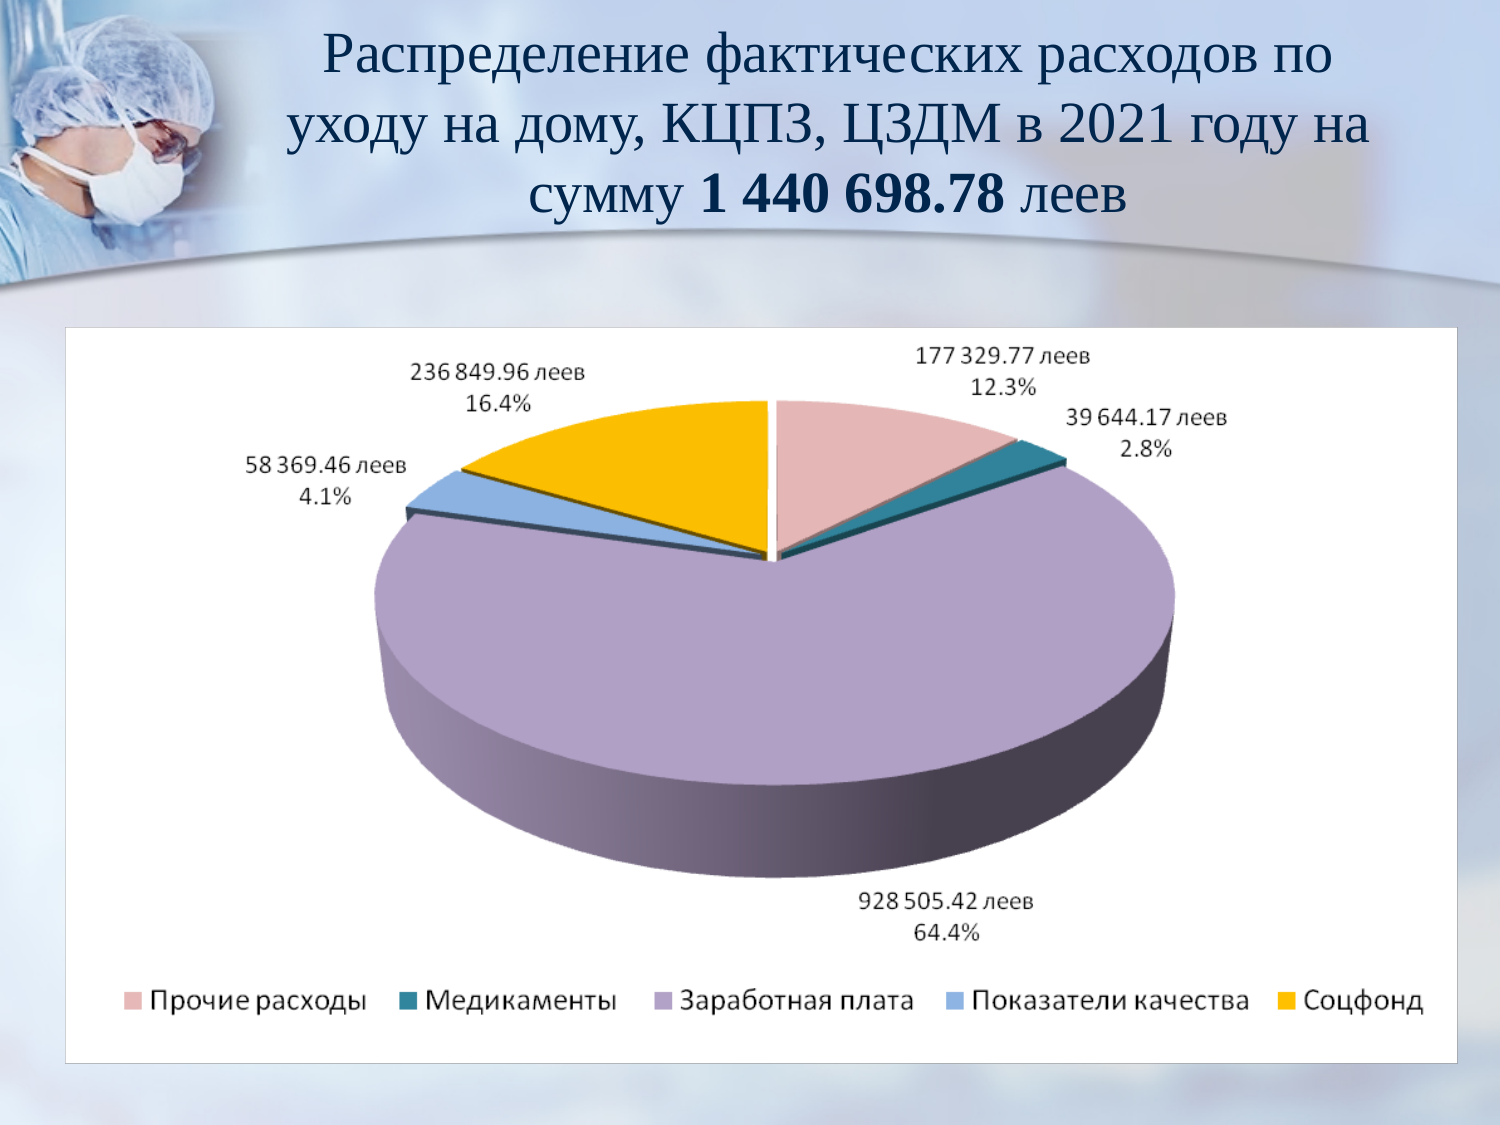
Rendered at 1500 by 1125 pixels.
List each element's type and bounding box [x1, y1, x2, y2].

picture [0, 0, 1500, 1125]
title [242, 19, 1415, 220]
